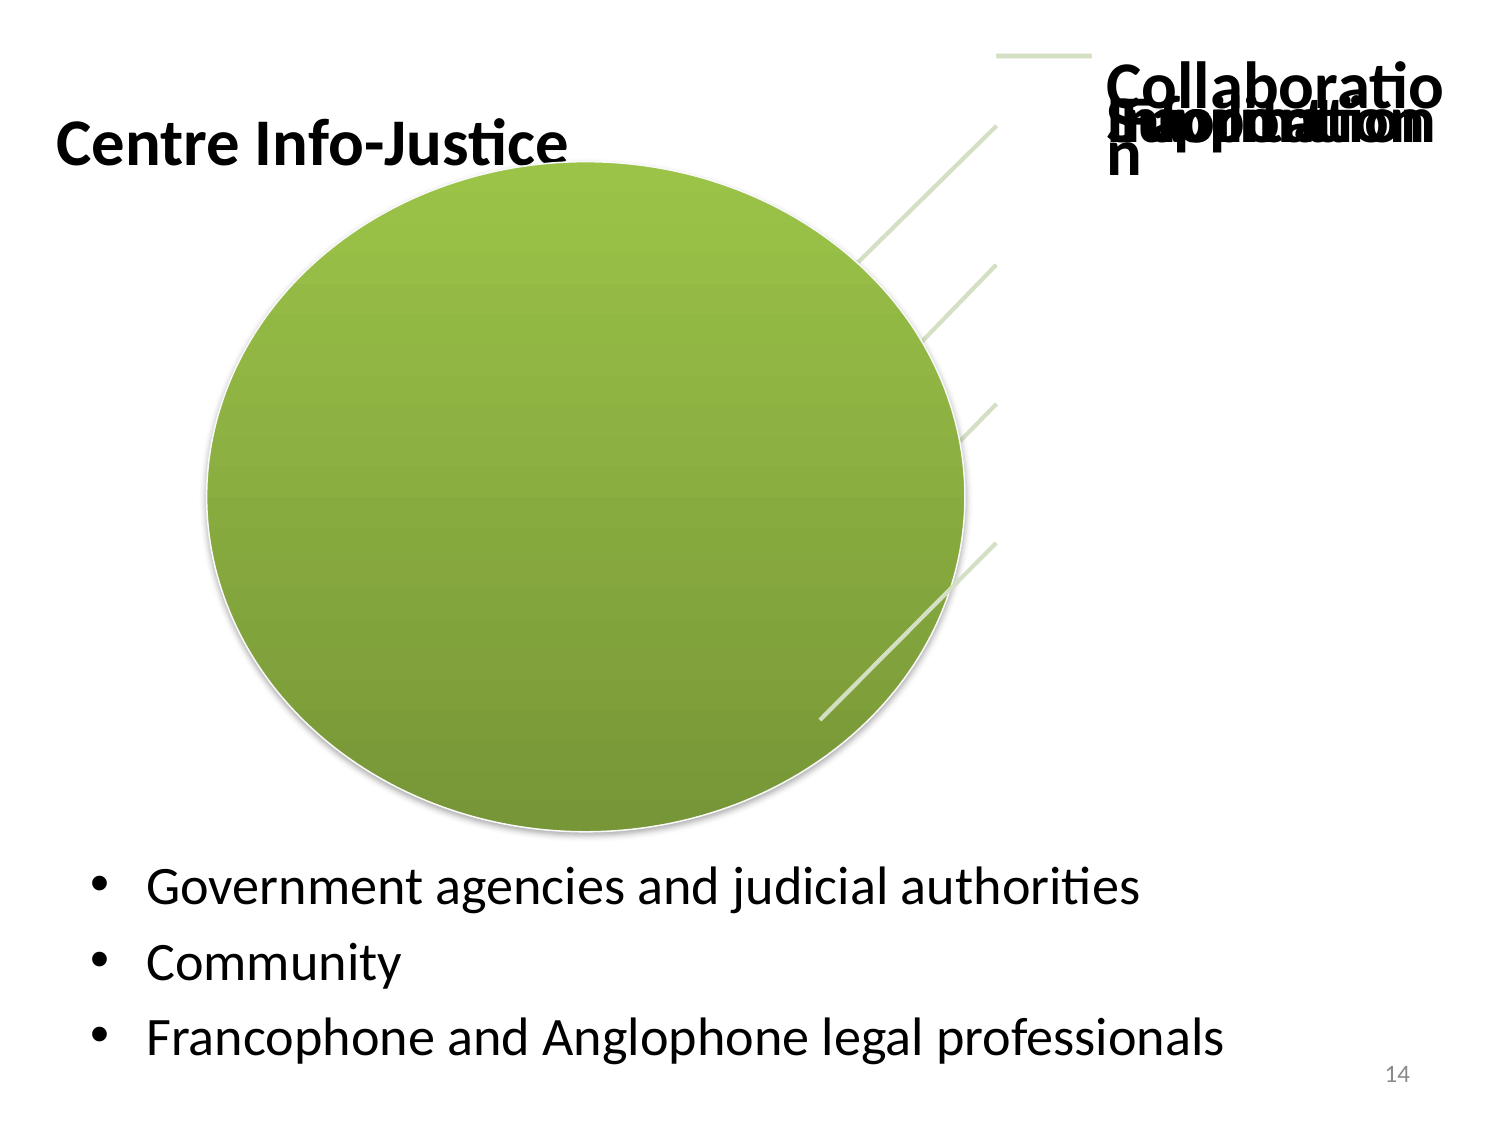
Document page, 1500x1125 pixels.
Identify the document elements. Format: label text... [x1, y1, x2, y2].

slide_number 14 [1074, 1042, 1425, 1103]
title Centre Info-Justice [41, 45, 786, 233]
list Government agencies and judicial authorities Community Francophone and Anglophone legal professionals [75, 842, 1436, 1094]
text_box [206, 55, 1471, 832]
